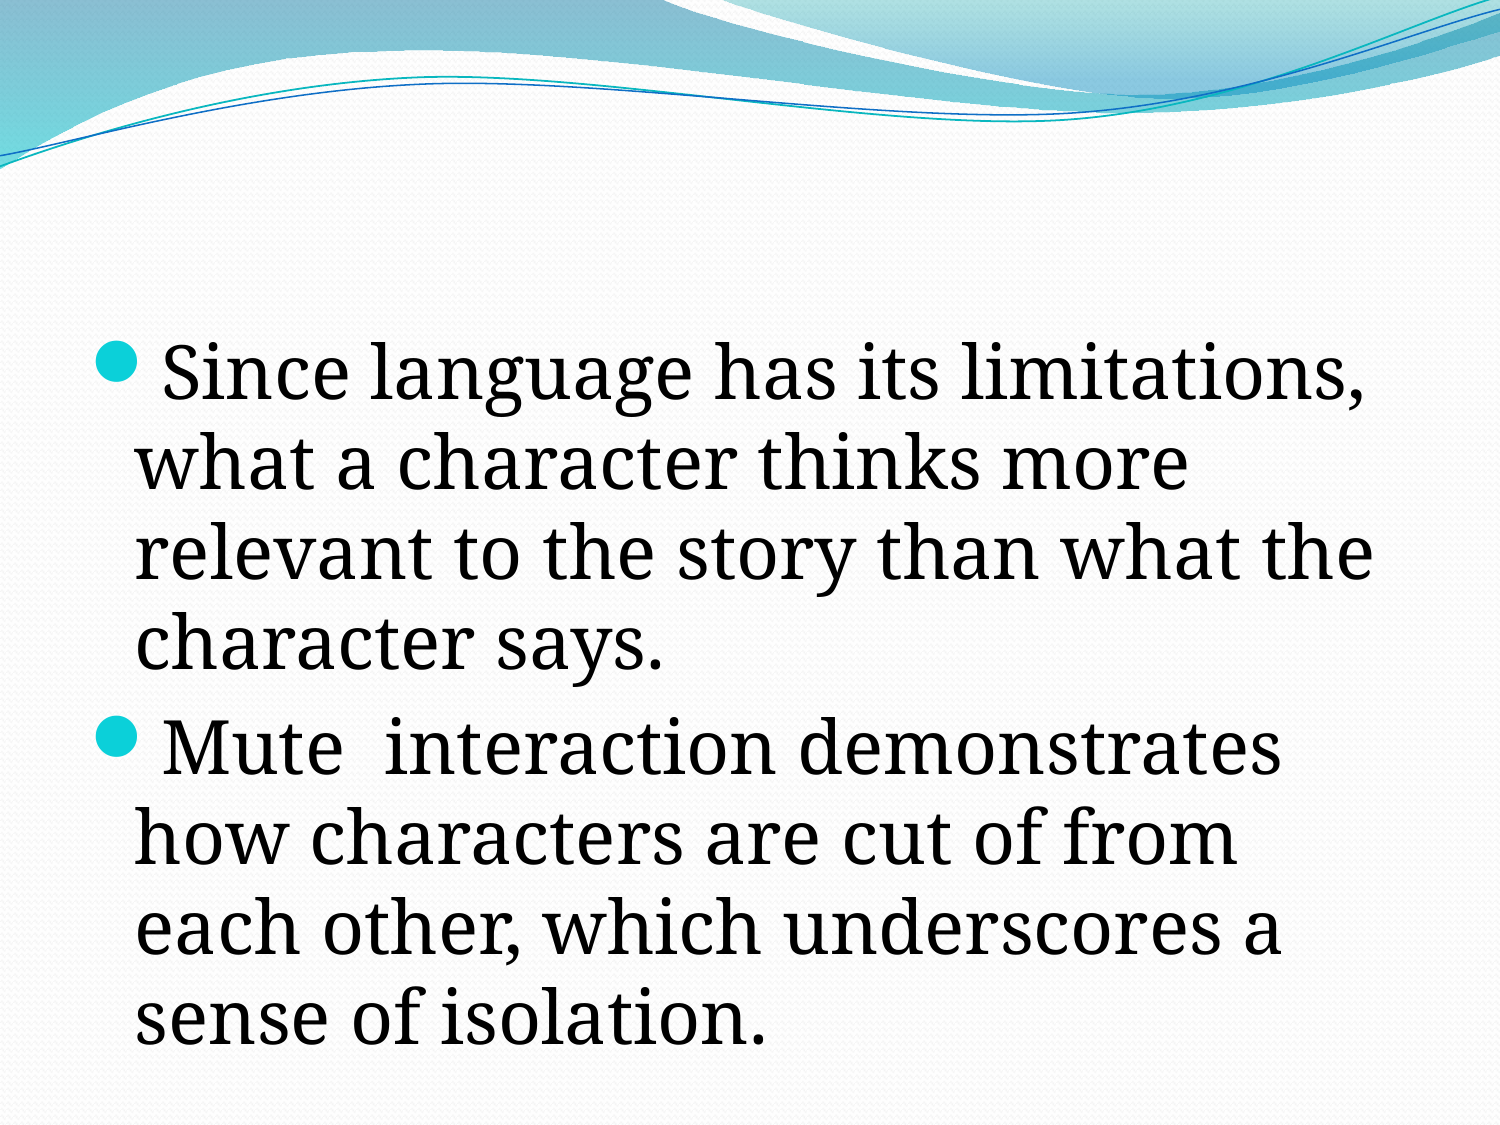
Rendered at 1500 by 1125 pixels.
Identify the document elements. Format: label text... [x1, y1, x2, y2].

list Since language has its limitations, what a character thinks more relevant to the story than what the character says. Mute interaction demonstrates how characters are cut of from each other, which underscores a sense of isolation. [75, 317, 1425, 1038]
